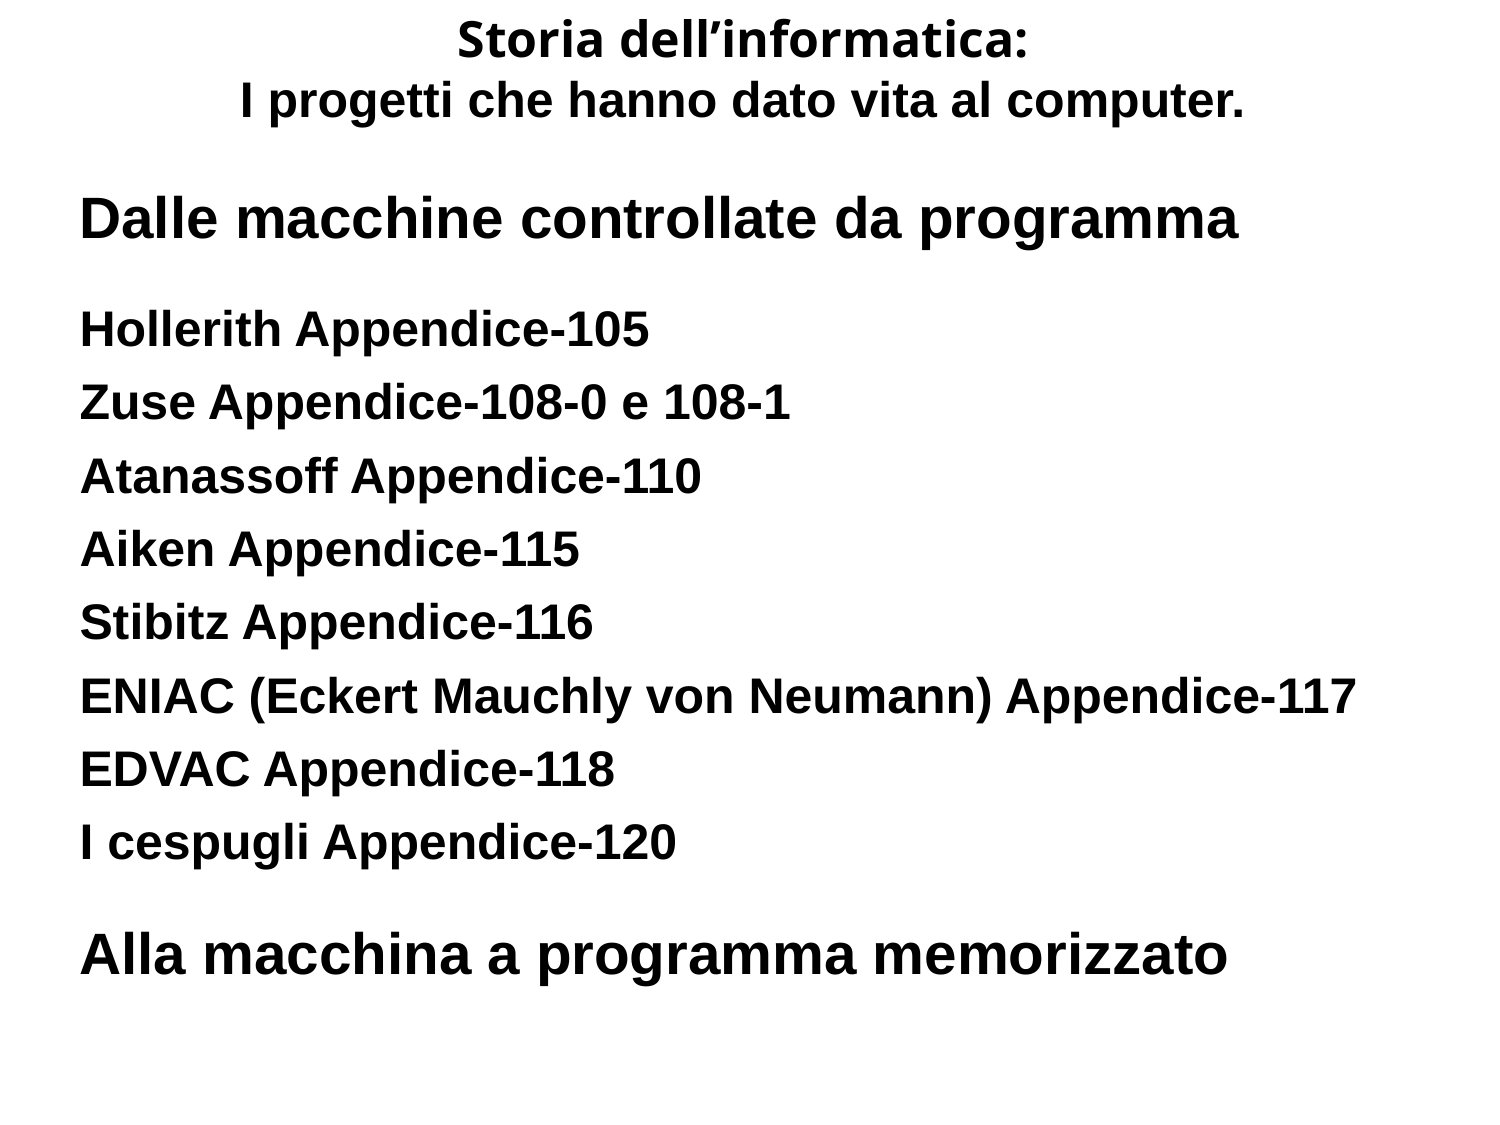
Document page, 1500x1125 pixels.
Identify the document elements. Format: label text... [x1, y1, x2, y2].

list Dalle macchine controllate da programma Hollerith Appendice-105 Zuse Appendice-108-0 e 108-1 Atanassoff Appendice-110 Aiken Appendice-115 Stibitz Appendice-116 ENIAC (Eckert Mauchly von Neumann) Appendice-117 EDVAC Appendice-118 I cespugli Appendice-120 Alla macchina a programma memorizzato [64, 172, 1427, 1125]
title Storia dell’informatica: I progetti che hanno dato vita al computer. [75, 0, 1425, 114]
